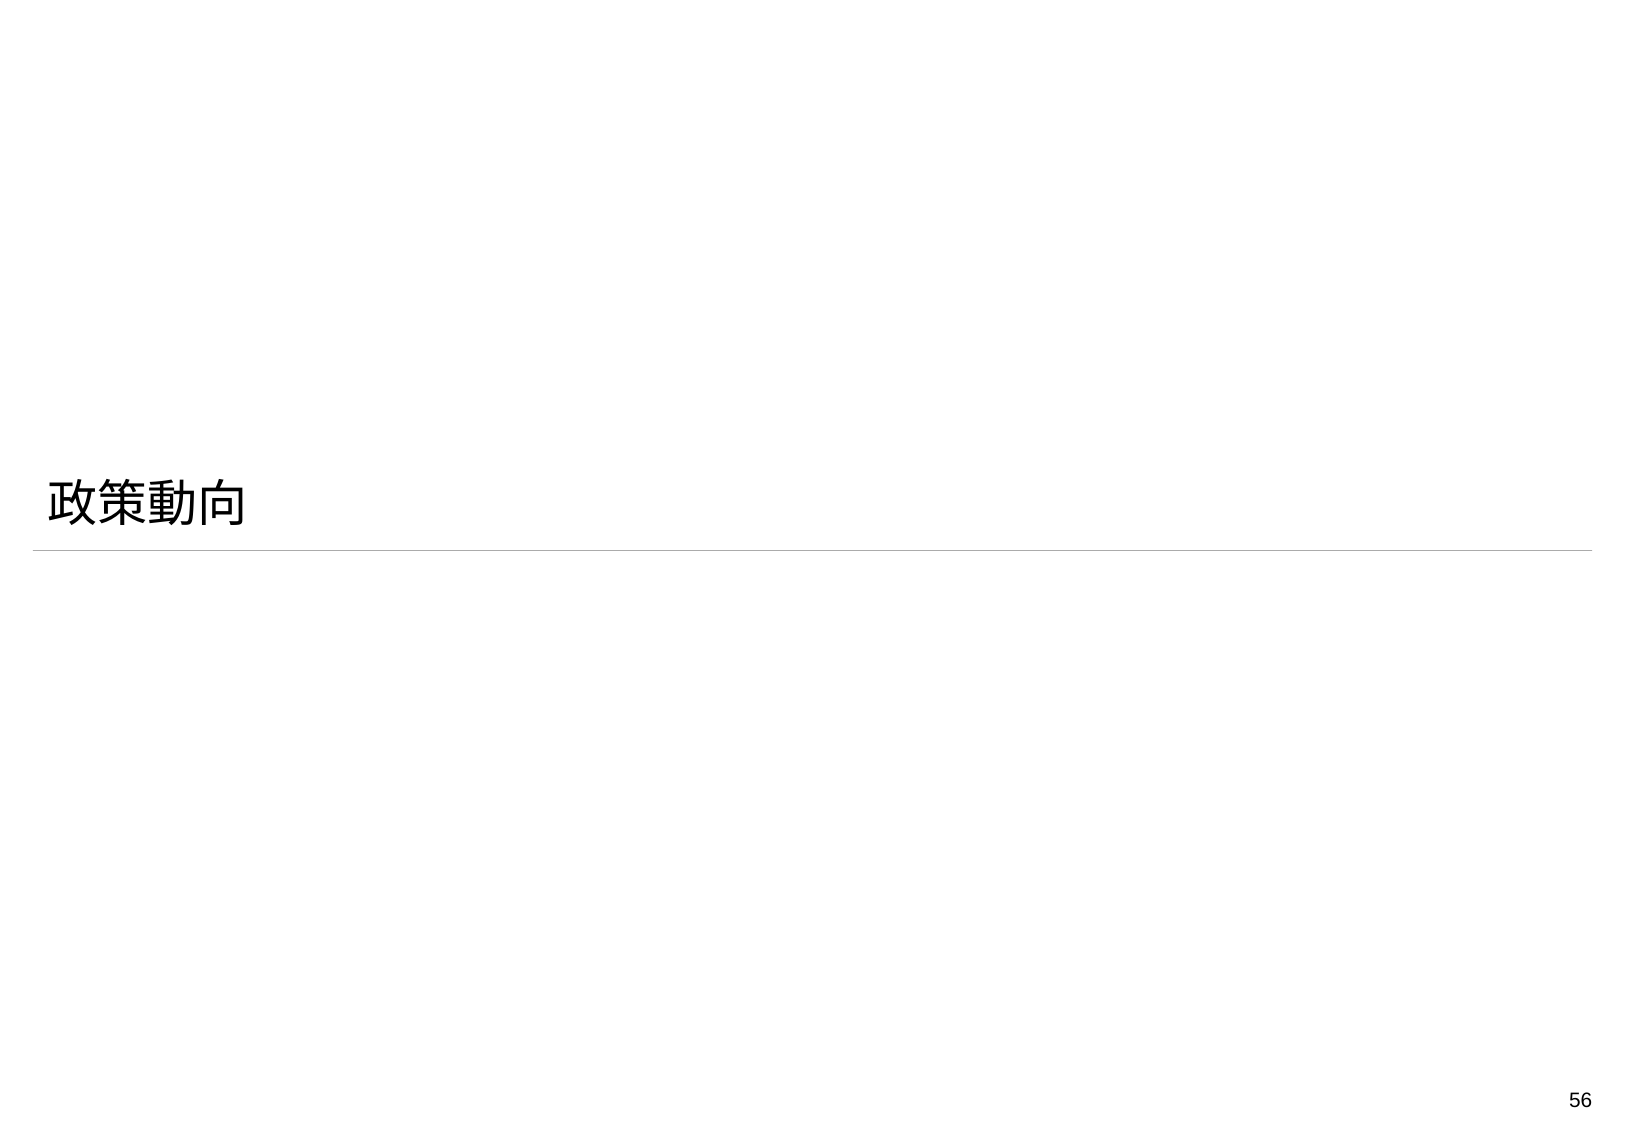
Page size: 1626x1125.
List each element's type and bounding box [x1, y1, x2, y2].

title [32, 463, 1593, 539]
